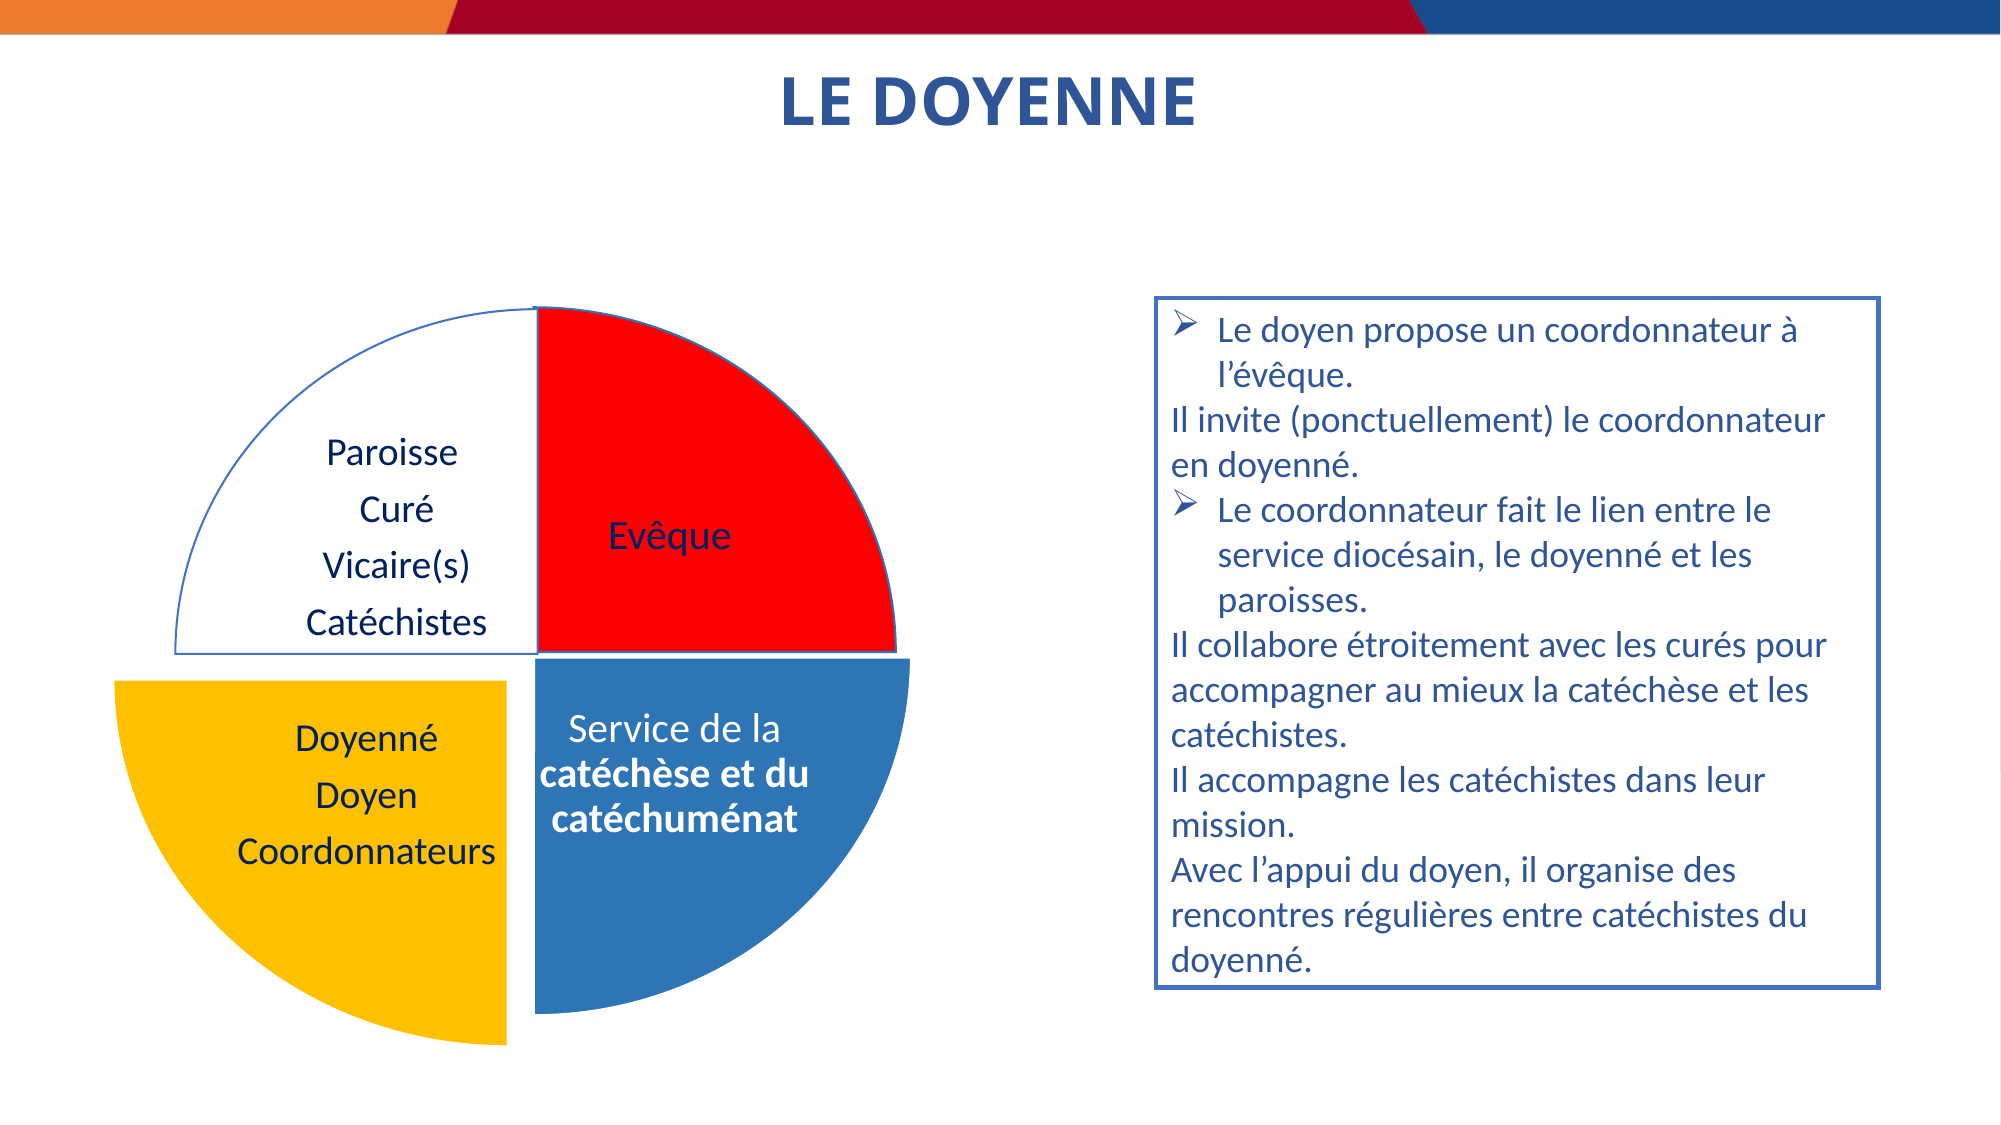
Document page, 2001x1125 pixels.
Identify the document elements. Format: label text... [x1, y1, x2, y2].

list LE DOYENNE [136, 60, 1841, 187]
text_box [113, 299, 911, 1047]
picture [0, 0, 2001, 35]
text_box Le doyen propose un coordonnateur à l’évêque. Il invite (ponctuellement) le coordonnateur en doyenné. Le coordonnateur fait le lien entre le service diocésain, le doyenné et les paroisses. Il collabore étroitement avec les curés pour accompagner au mieux la catéchèse et les catéchistes. Il accompagne les catéchistes dans leur mission. Avec l’appui du doyen, il organise des rencontres régulières entre catéchistes du doyenné. [1155, 297, 1880, 989]
